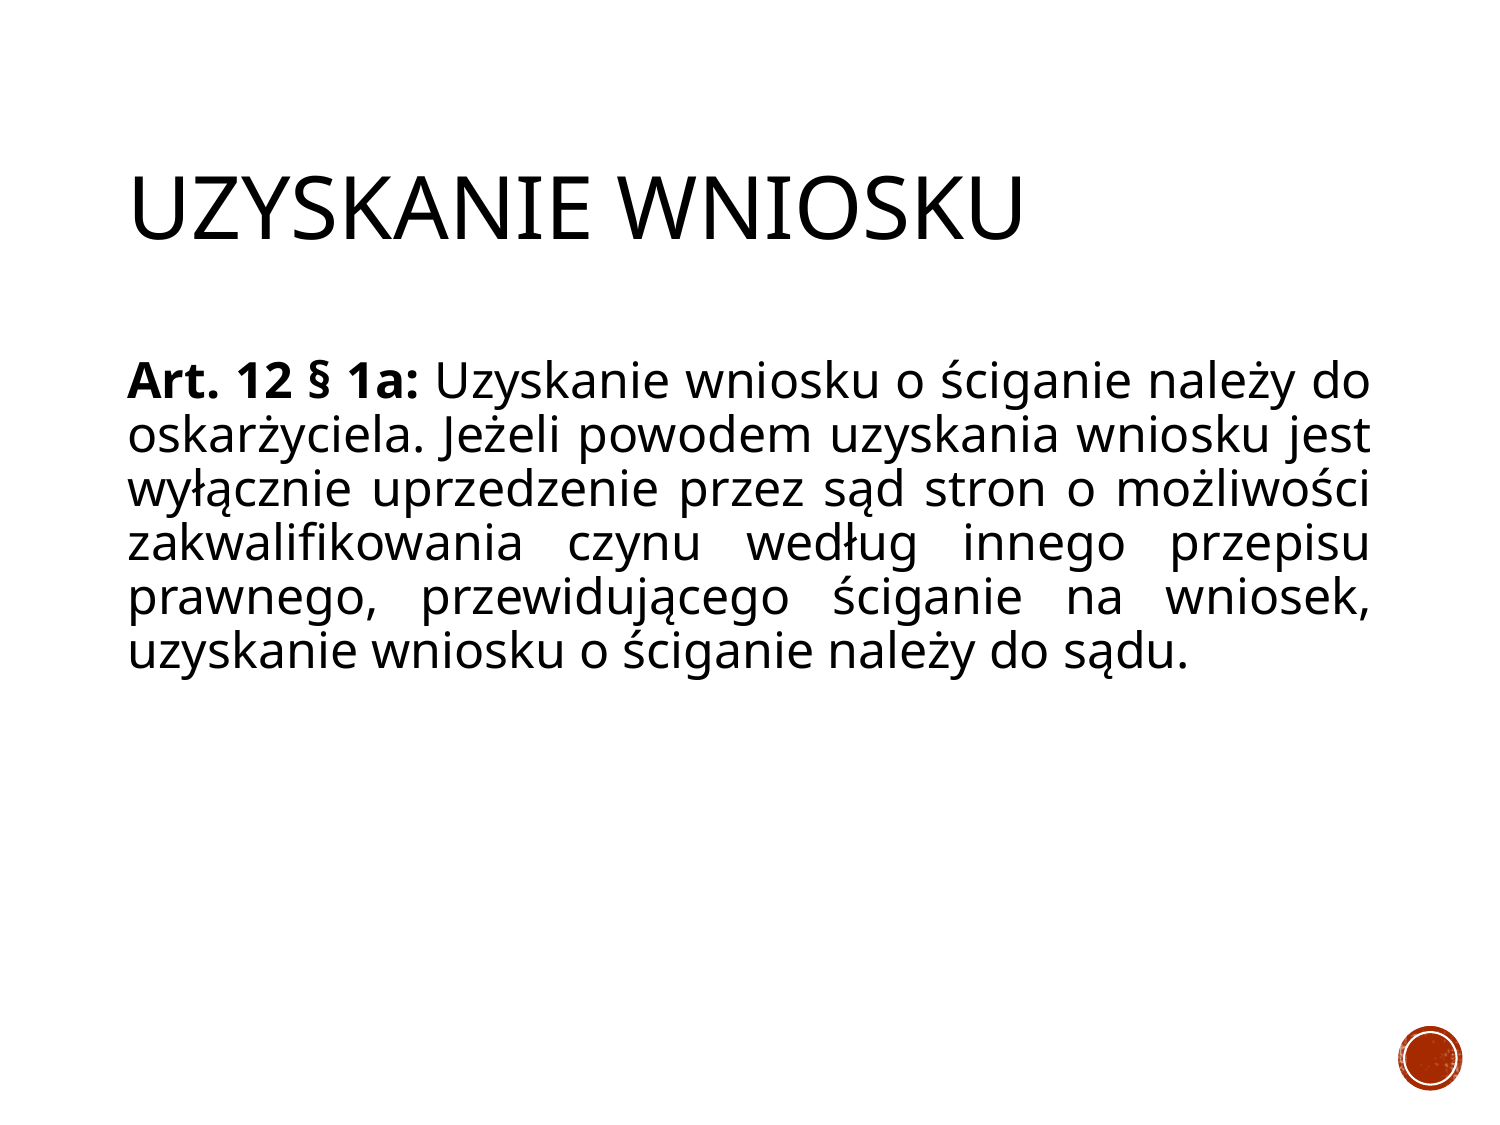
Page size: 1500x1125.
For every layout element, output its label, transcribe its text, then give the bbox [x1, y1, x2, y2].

list Art. 12 § 1a: Uzyskanie wniosku o ściganie należy do oskarżyciela. Jeżeli powodem uzyskania wniosku jest wyłącznie uprzedzenie przez sąd stron o możliwości zakwalifikowania czynu według innego przepisu prawnego, przewidującego ściganie na wniosek, uzyskanie wniosku o ściganie należy do sądu. [112, 348, 1388, 1013]
title Uzyskanie wniosku [112, 79, 1388, 344]
